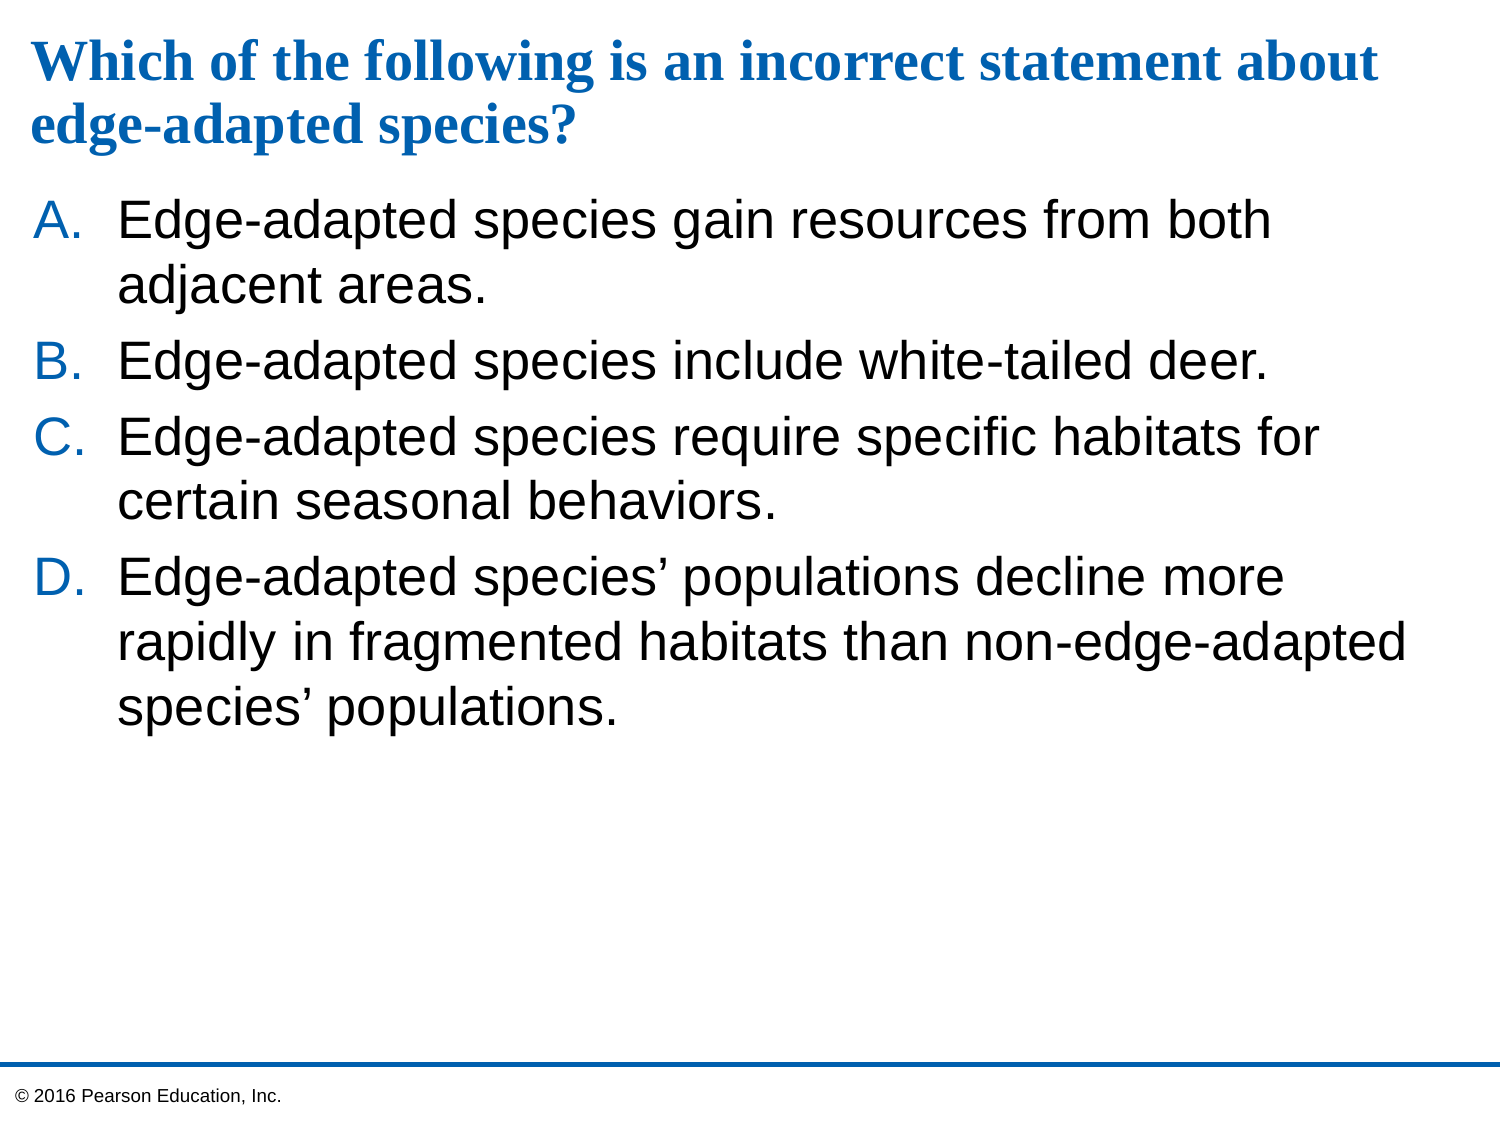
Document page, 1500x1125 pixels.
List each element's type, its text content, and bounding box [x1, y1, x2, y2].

footer © 2016 Pearson Education, Inc. [0, 1064, 507, 1125]
title Which of the following is an incorrect statement about edge-adapted species? [29, 29, 1470, 165]
list Edge-adapted species gain resources from both adjacent areas. Edge-adapted species include white-tailed deer. Edge-adapted species require specific habitats for certain seasonal behaviors. Edge-adapted species’ populations decline more rapidly in fragmented habitats than non-edge-adapted species’ populations. [23, 184, 1464, 1043]
